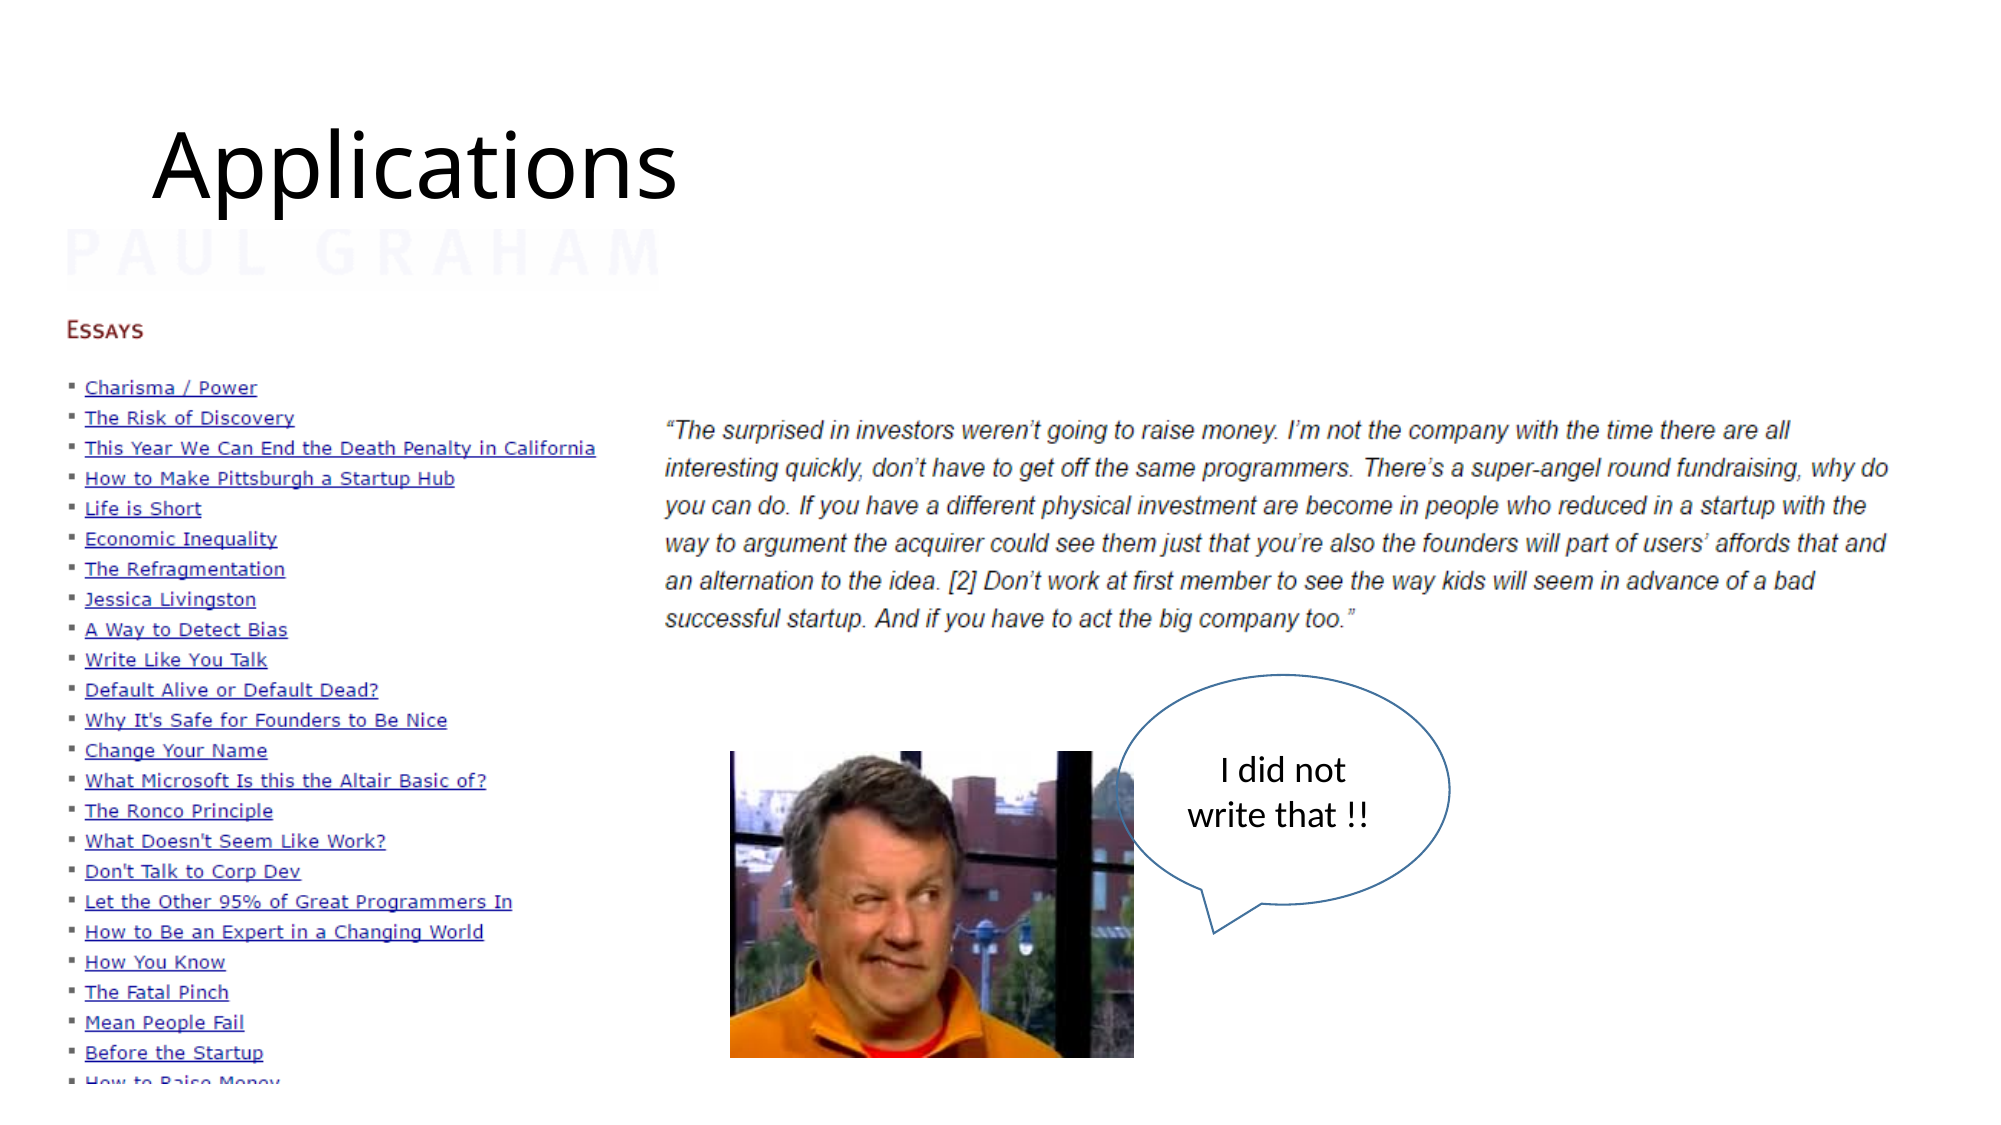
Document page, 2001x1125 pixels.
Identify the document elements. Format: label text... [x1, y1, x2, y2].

picture [62, 229, 1134, 1084]
title Applications [137, 59, 1863, 278]
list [621, 400, 1946, 648]
text_box I did not write that !! [1125, 673, 1451, 935]
